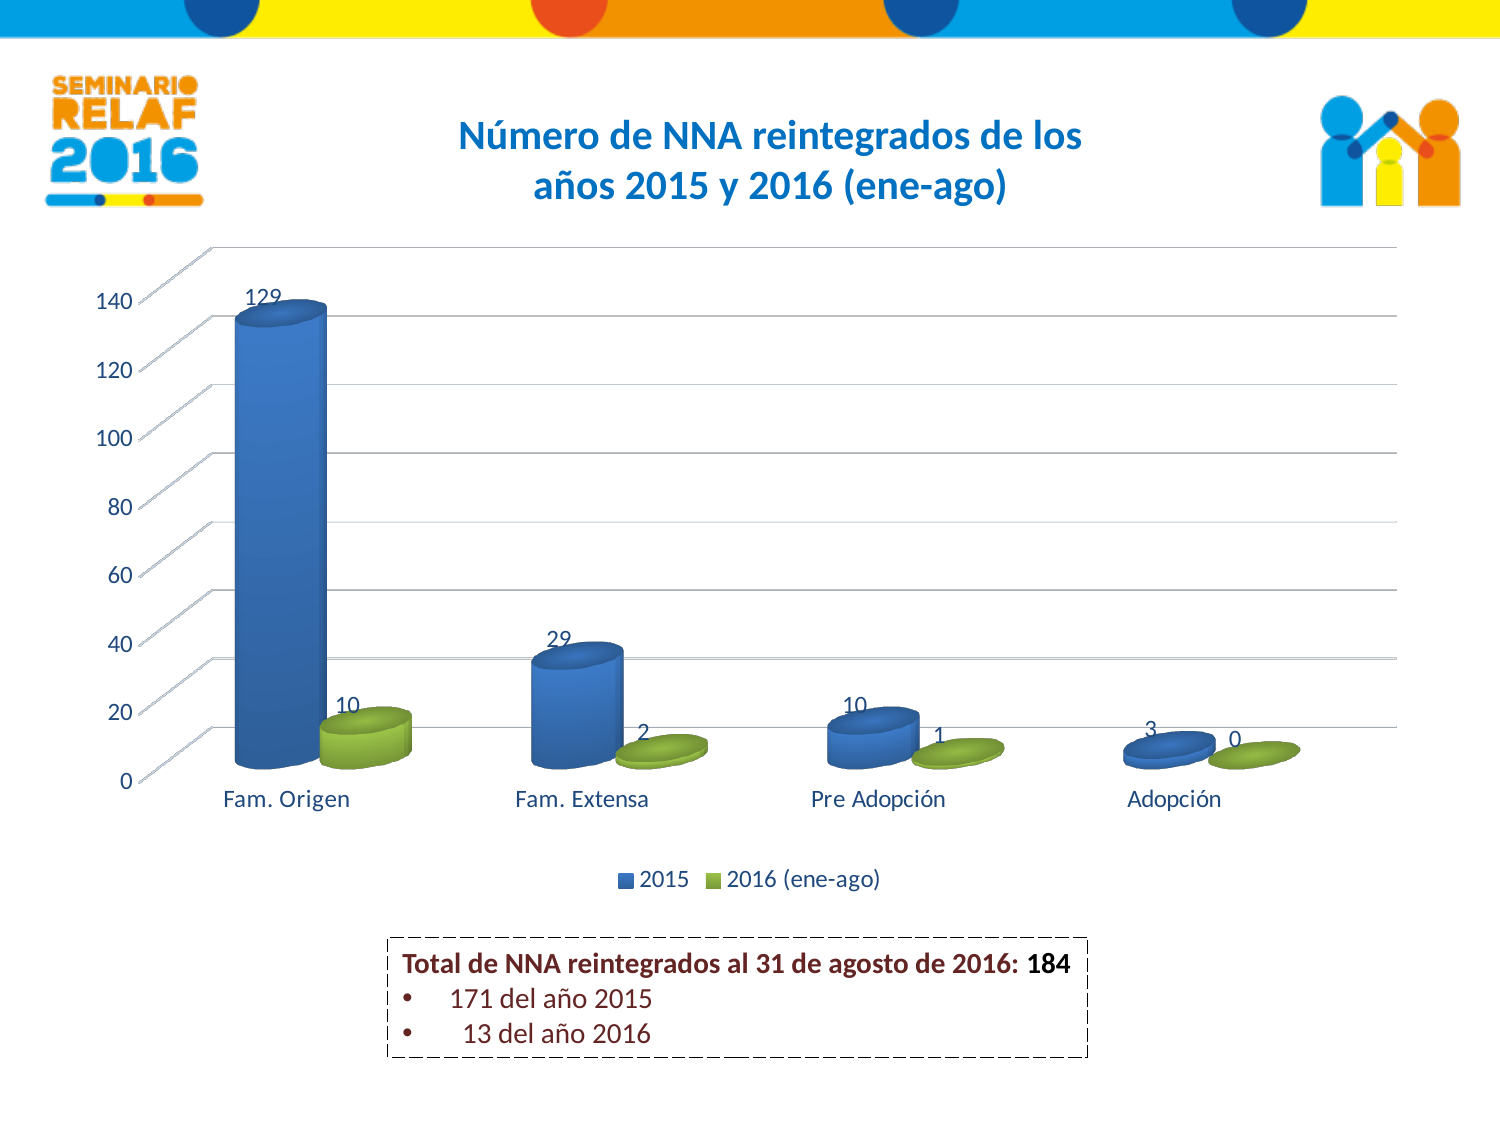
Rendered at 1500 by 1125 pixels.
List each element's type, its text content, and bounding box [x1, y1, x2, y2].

chart [42, 224, 1458, 901]
picture [0, 0, 1500, 1125]
text_box Total de NNA reintegrados al 31 de agosto de 2016: 184 171 del año 2015 13 del año 2016 [387, 937, 1088, 1058]
text_box Número de NNA reintegrados de los años 2015 y 2016 (ene-ago) [404, 99, 1137, 215]
